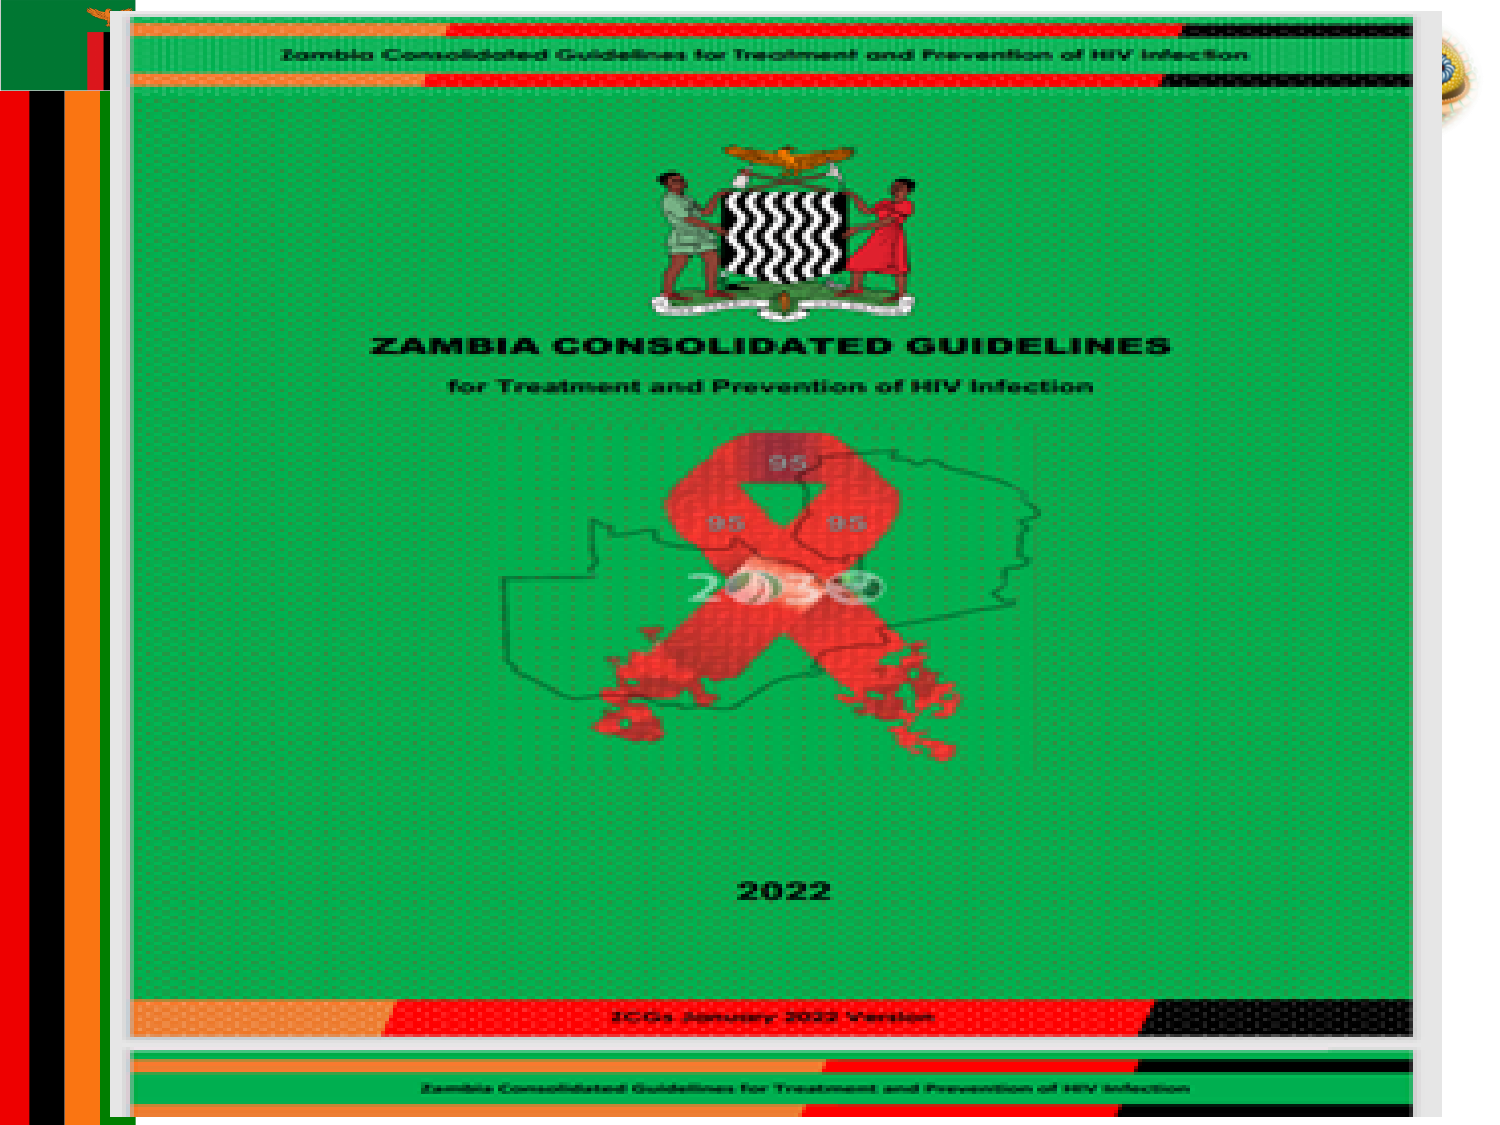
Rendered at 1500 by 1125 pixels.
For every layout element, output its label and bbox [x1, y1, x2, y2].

picture [1443, 51, 1460, 107]
list [110, 11, 1443, 1117]
picture [0, 0, 136, 91]
